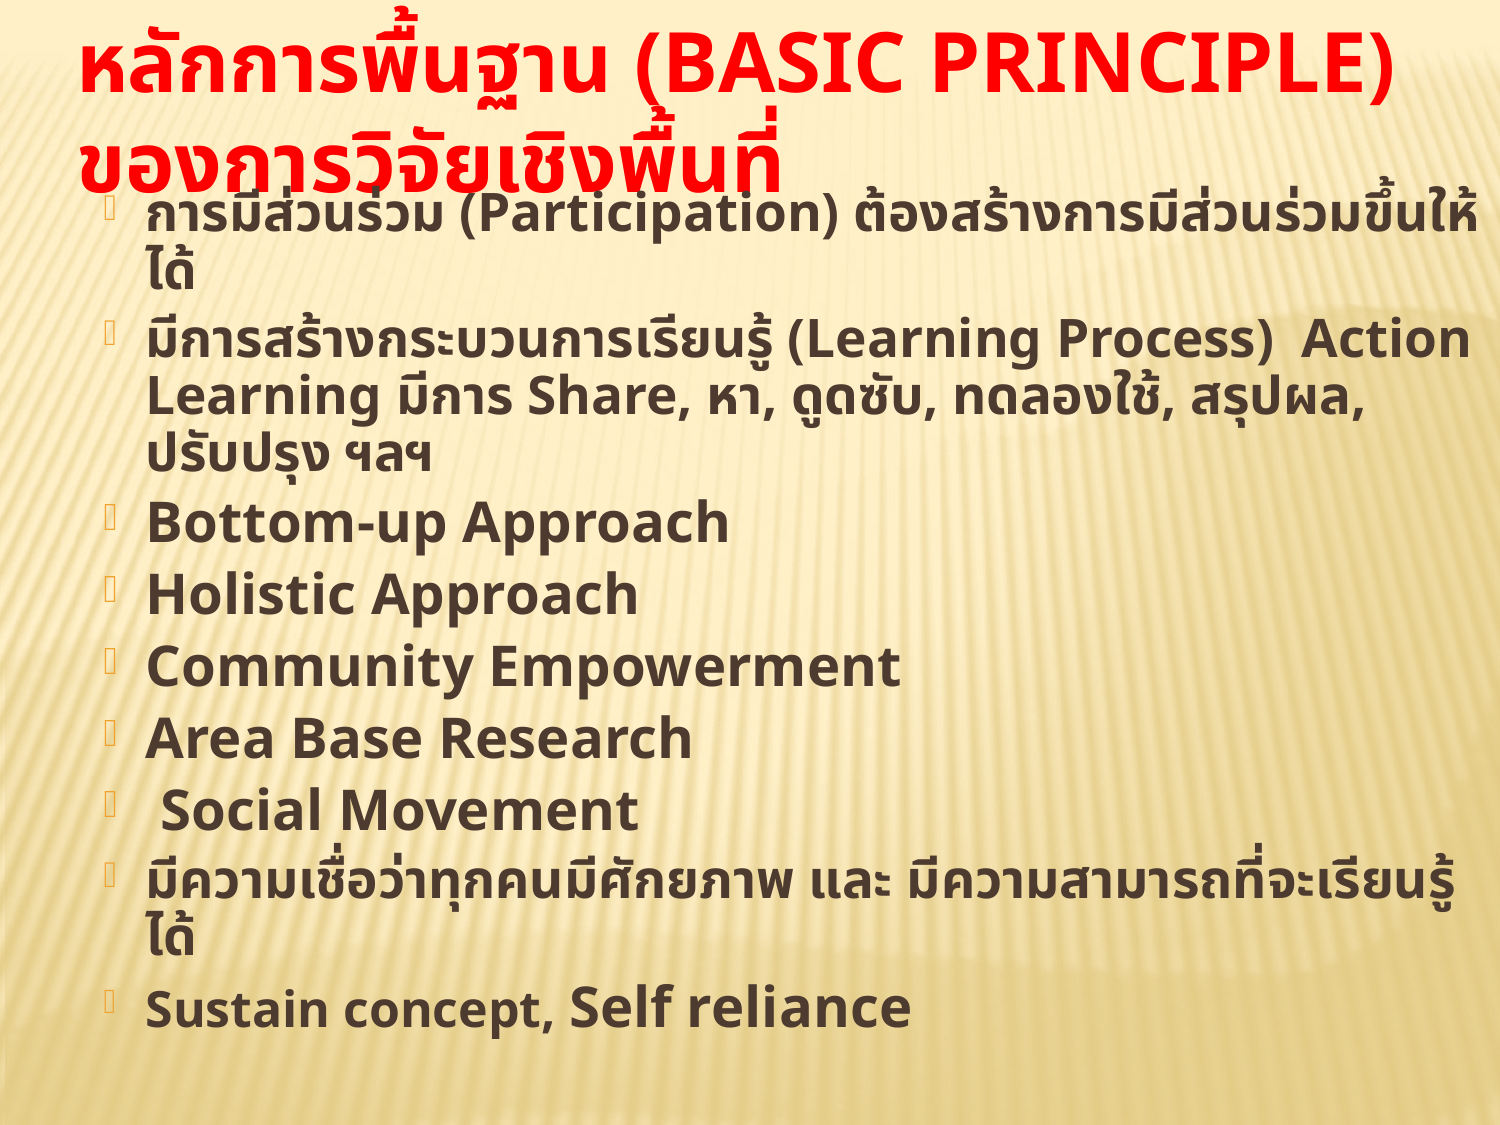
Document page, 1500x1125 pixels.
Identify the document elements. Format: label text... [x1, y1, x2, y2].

title หลักการพื้นฐาน (Basic Principle) ของการวิจัยเชิงพื้นที่ [61, 31, 1500, 188]
list การมีส่วนร่วม (Participation) ต้องสร้างการมีส่วนร่วมขึ้นให้ได้ มีการสร้างกระบวนการเรียนรู้ (Learning Process) Action Learning มีการ Share, หา, ดูดซับ, ทดลองใช้, สรุปผล, ปรับปรุง ฯลฯ Bottom-up Approach Holistic Approach Community Empowerment Area Base Research Social Movement มีความเชื่อว่าทุกคนมีศักยภาพ และ มีความสามารถที่จะเรียนรู้ได้ Sustain concept, Self reliance [88, 178, 1500, 1053]
